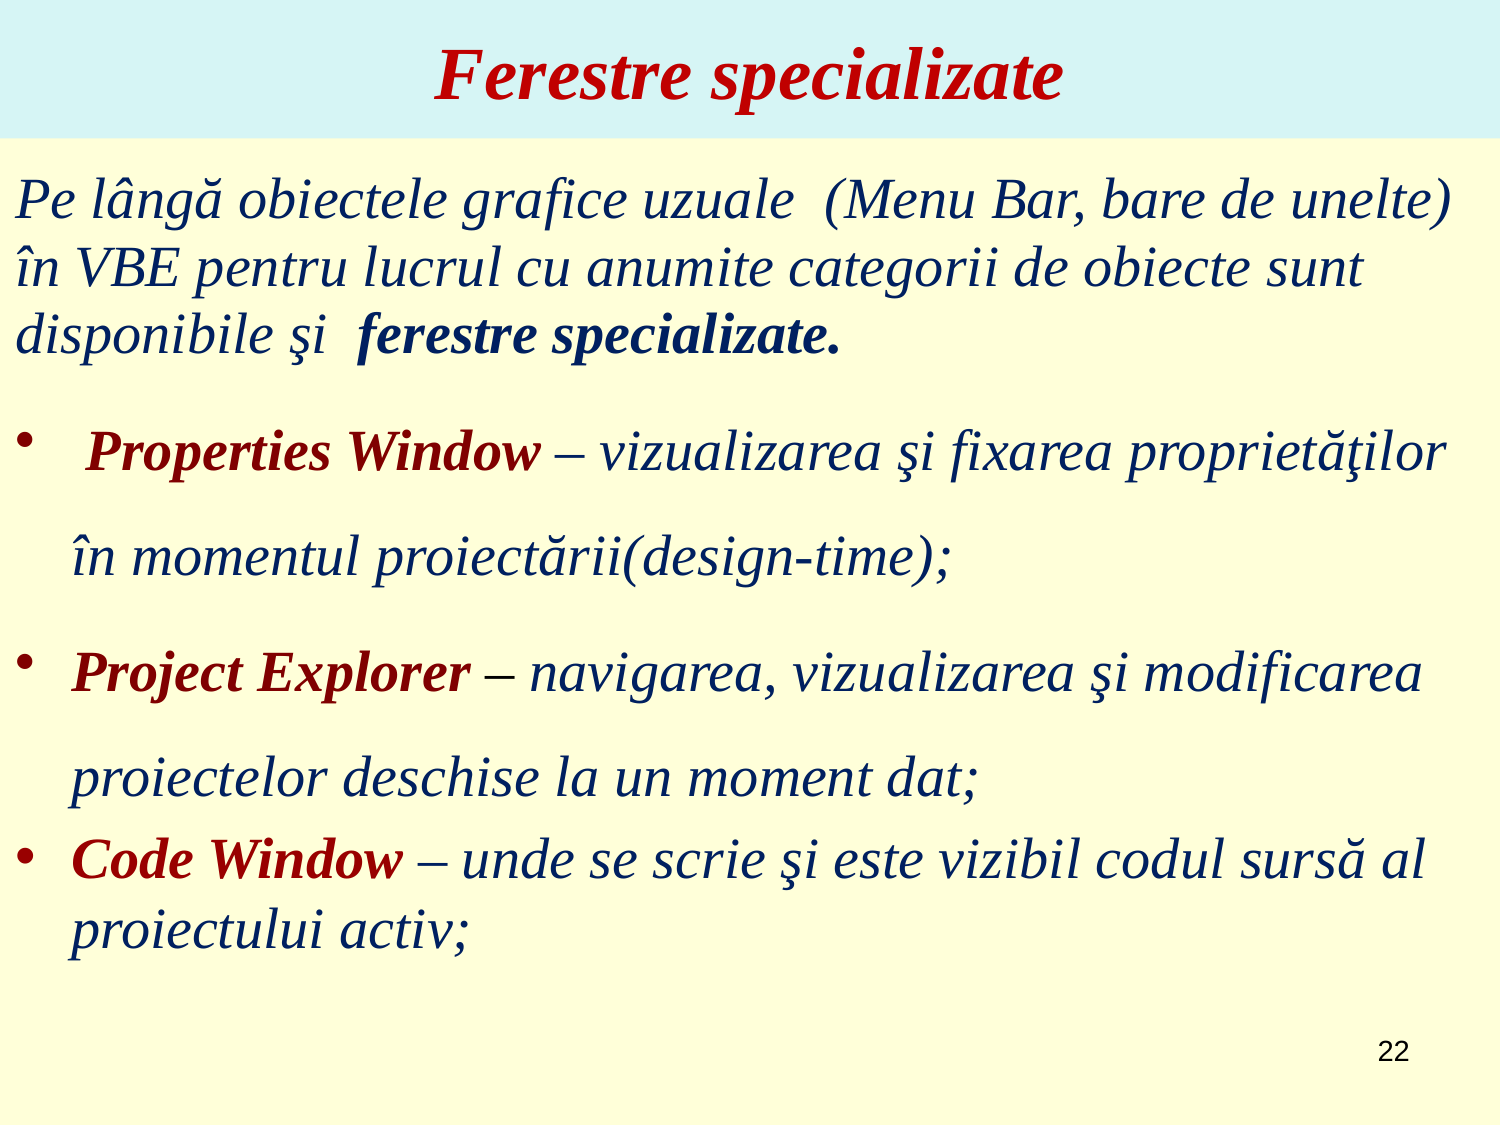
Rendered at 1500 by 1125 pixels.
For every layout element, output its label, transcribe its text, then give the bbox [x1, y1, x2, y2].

title Ferestre specializate [0, 0, 1500, 138]
list Pe lângă obiectele grafice uzuale (Menu Bar, bare de unelte) în VBE pentru lucrul cu anumite categorii de obiecte sunt disponibile şi ferestre specializate. Properties Window – vizualizarea şi fixarea proprietăţilor în momentul proiectării(design-time); Project Explorer – navigarea, vizualizarea şi modificarea proiectelor deschise la un moment dat; Code Window – unde se scrie şi este vizibil codul sursă al proiectului activ; [0, 138, 1500, 1125]
